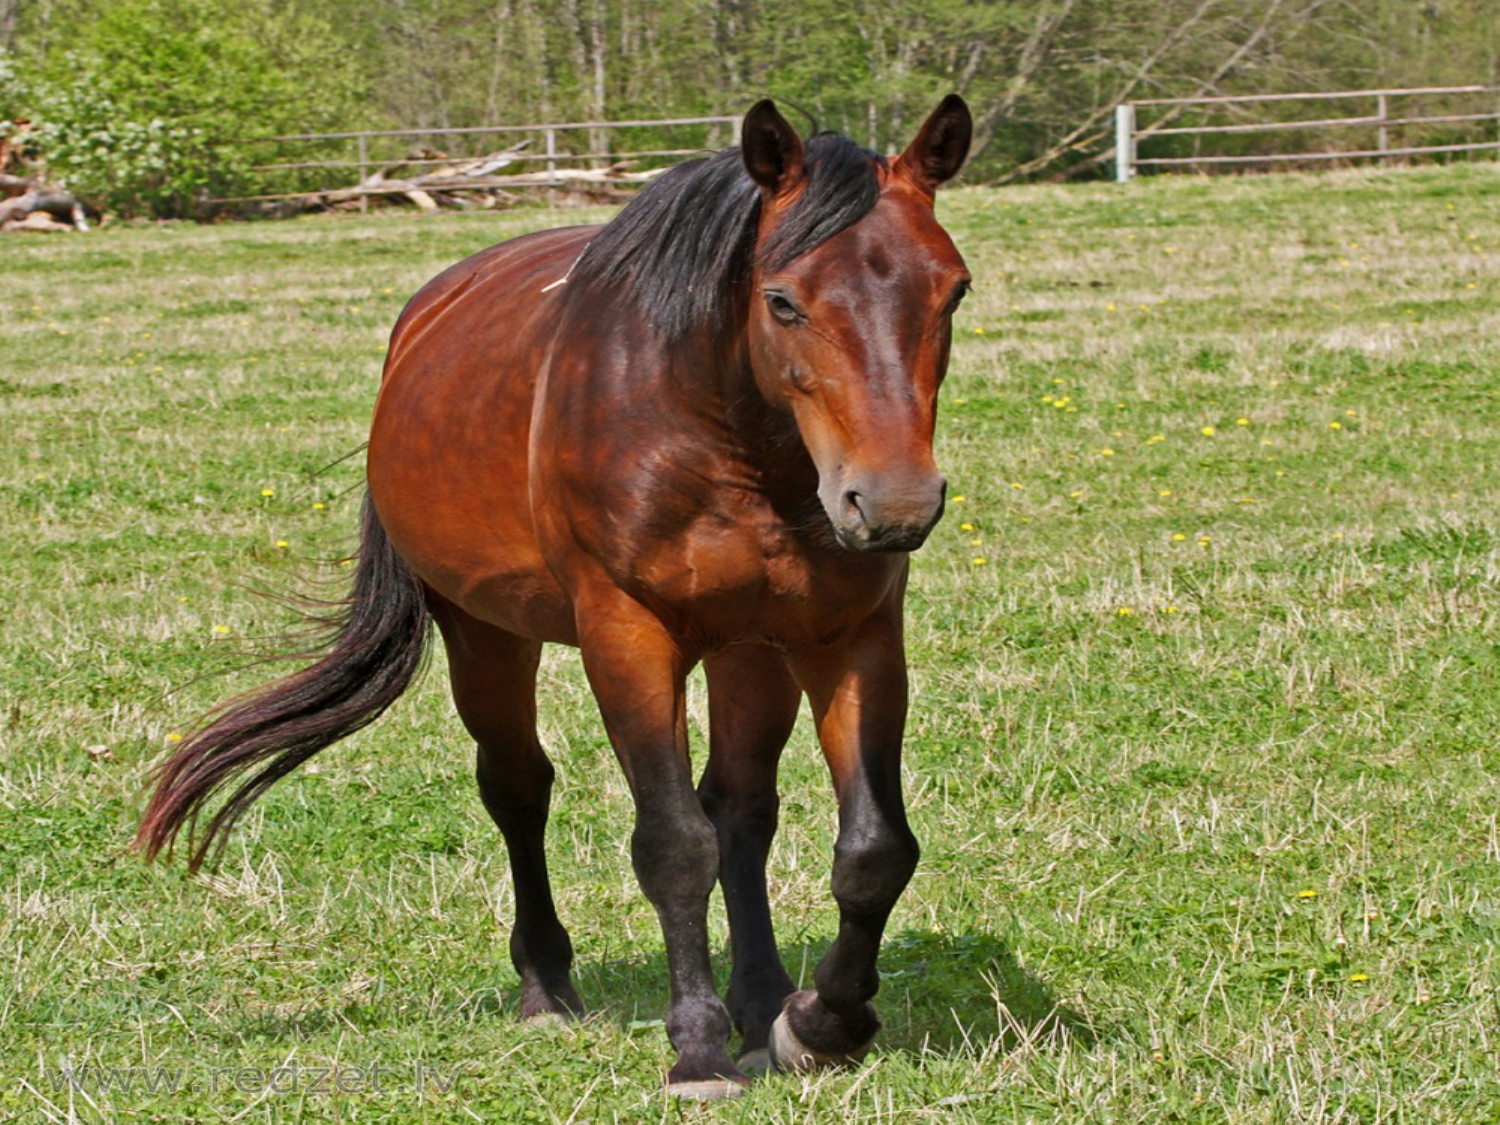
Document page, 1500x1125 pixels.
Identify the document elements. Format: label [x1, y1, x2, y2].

list [0, 0, 1500, 1125]
